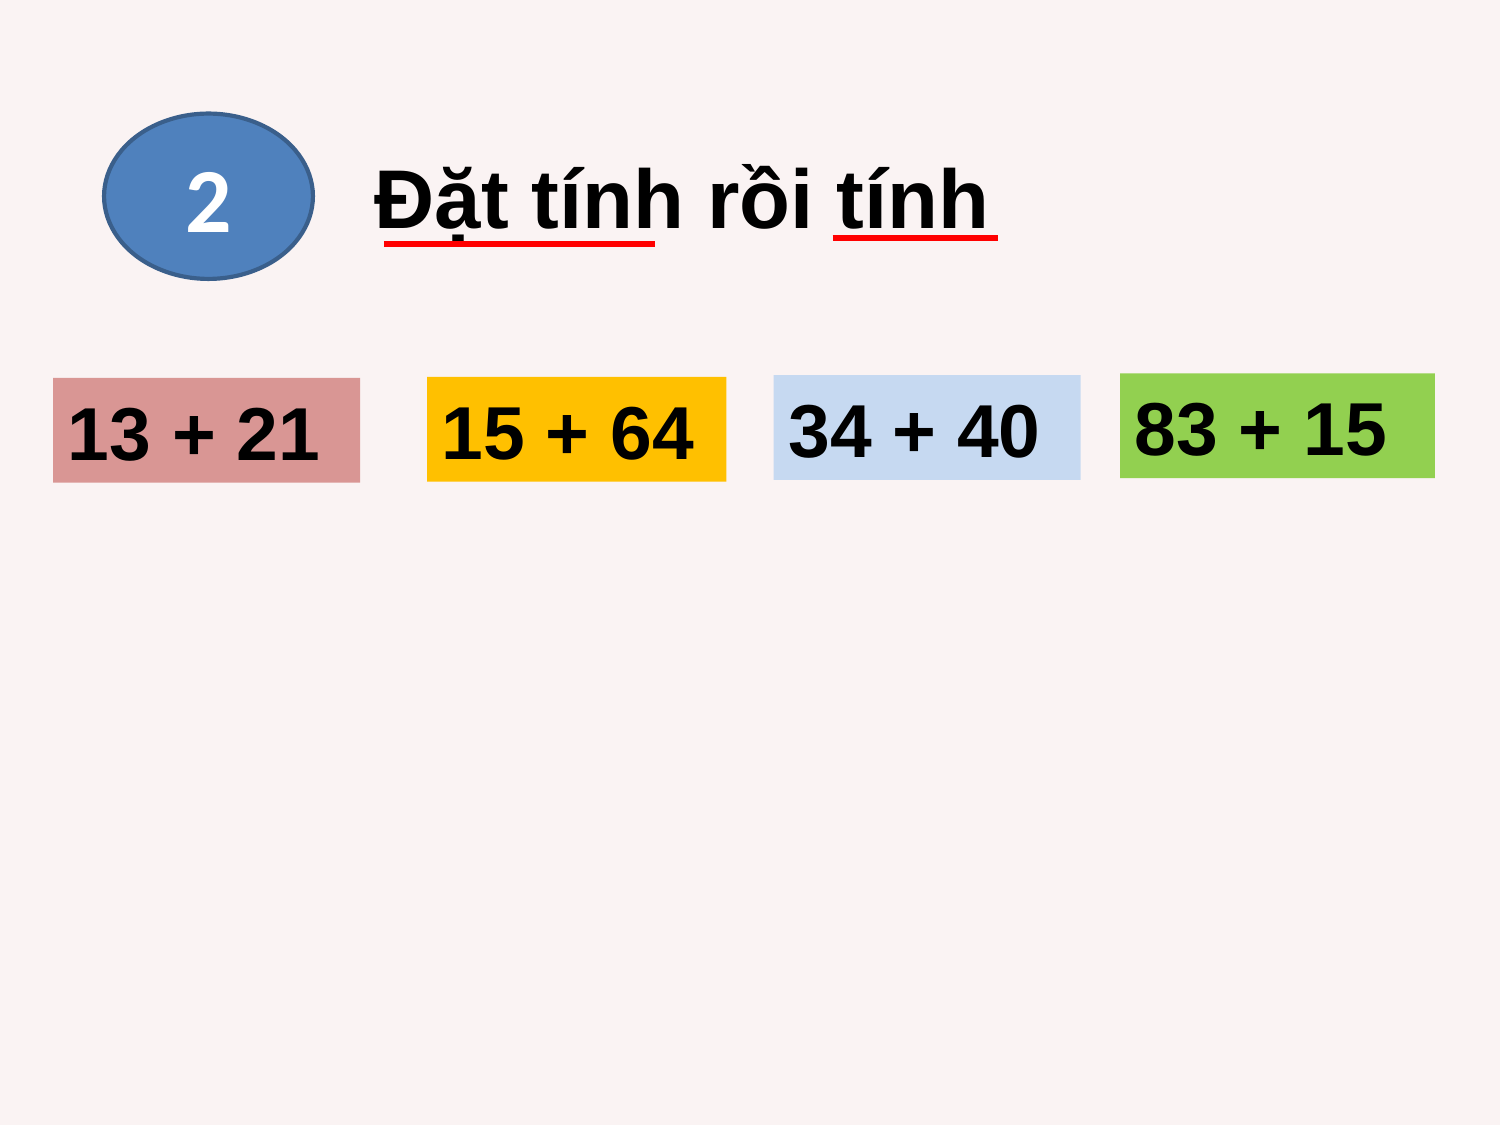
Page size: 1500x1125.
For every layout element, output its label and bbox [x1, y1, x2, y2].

text_box [52, 373, 1436, 485]
text_box [103, 113, 1200, 280]
